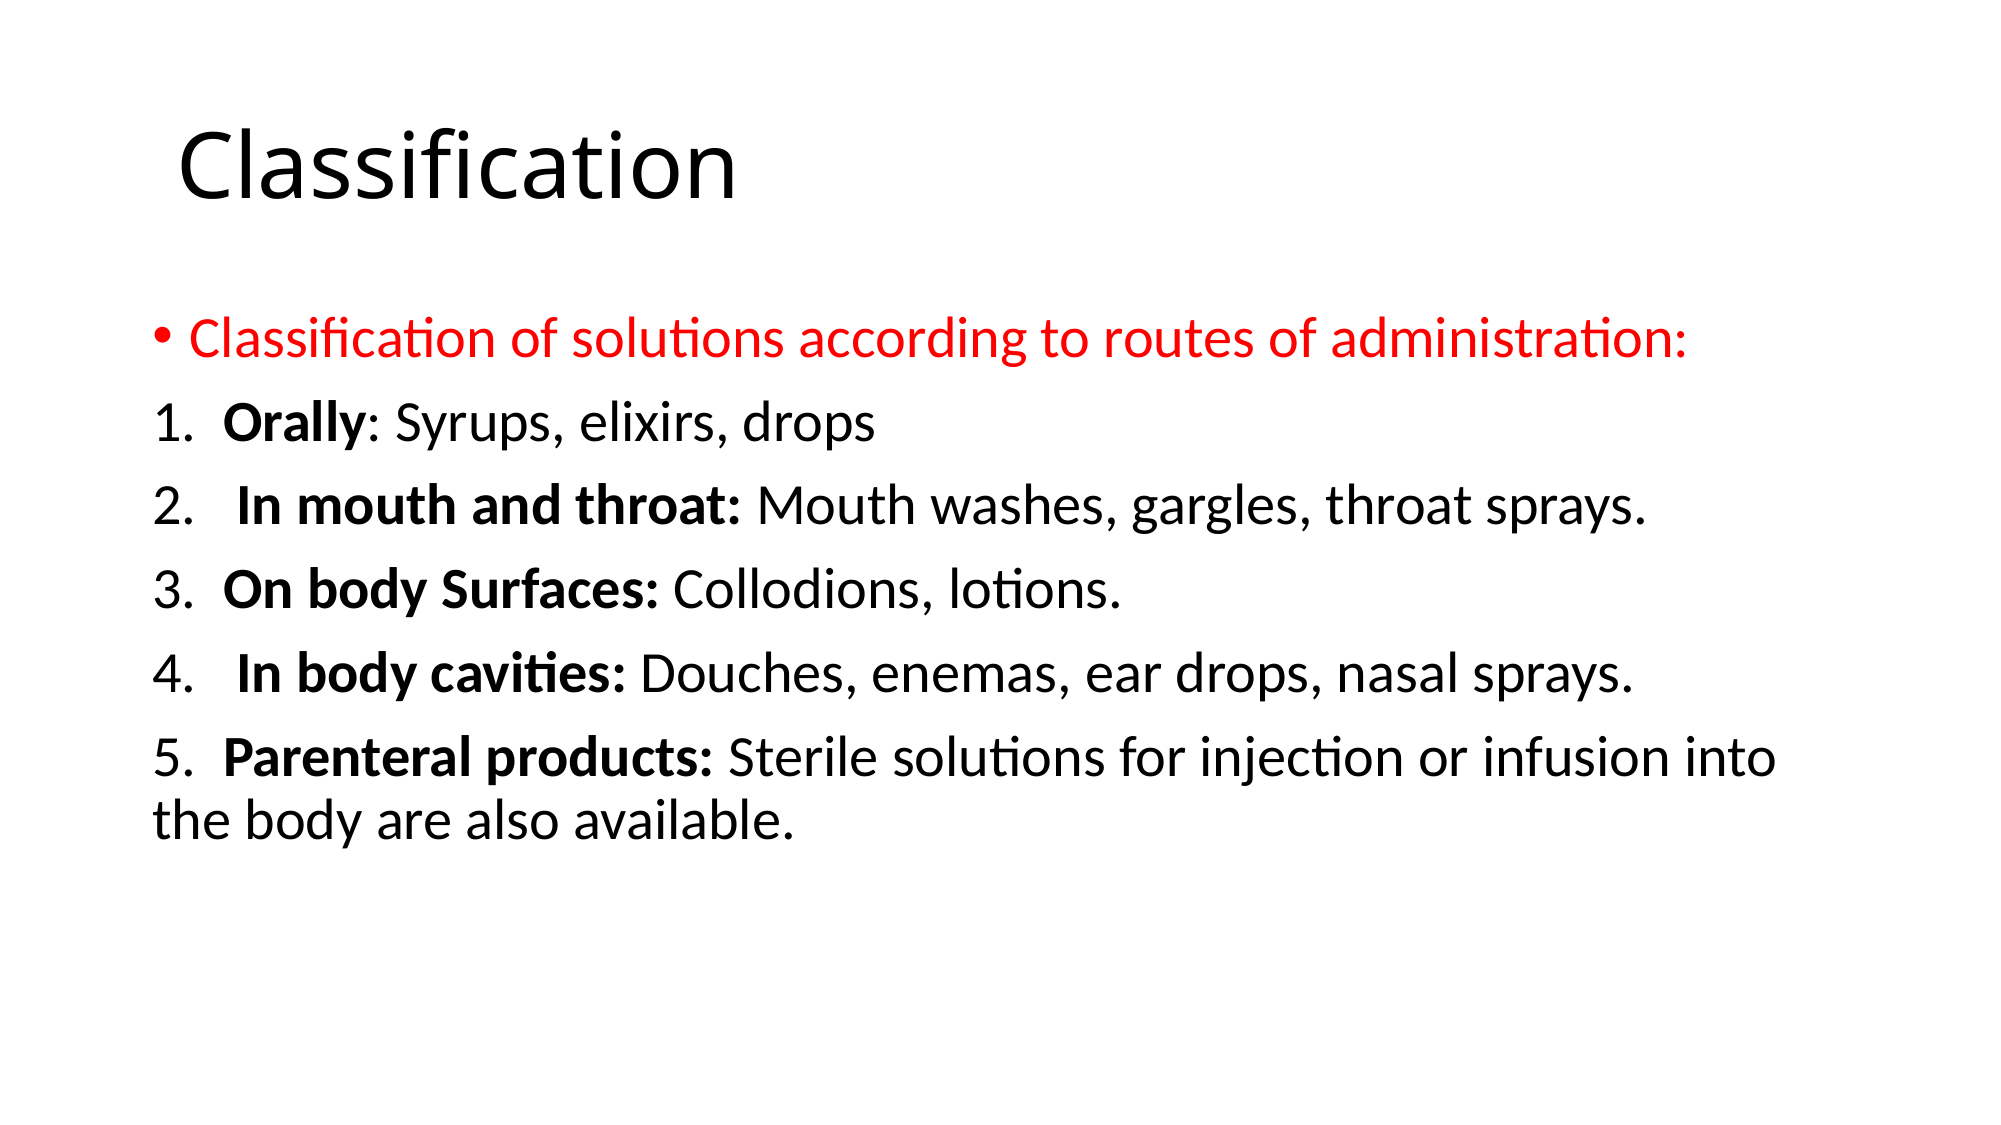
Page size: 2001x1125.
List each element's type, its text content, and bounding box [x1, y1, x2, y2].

title Classification [137, 59, 1863, 278]
list Classification of solutions according to routes of administration: 1. Orally: Syrups, elixirs, drops 2. In mouth and throat: Mouth washes, gargles, throat sprays. 3. On body Surfaces: Collodions, lotions. 4. In body cavities: Douches, enemas, ear drops, nasal sprays. 5. Parenteral products: Sterile solutions for injection or infusion into the body are also available. [137, 299, 1863, 1014]
